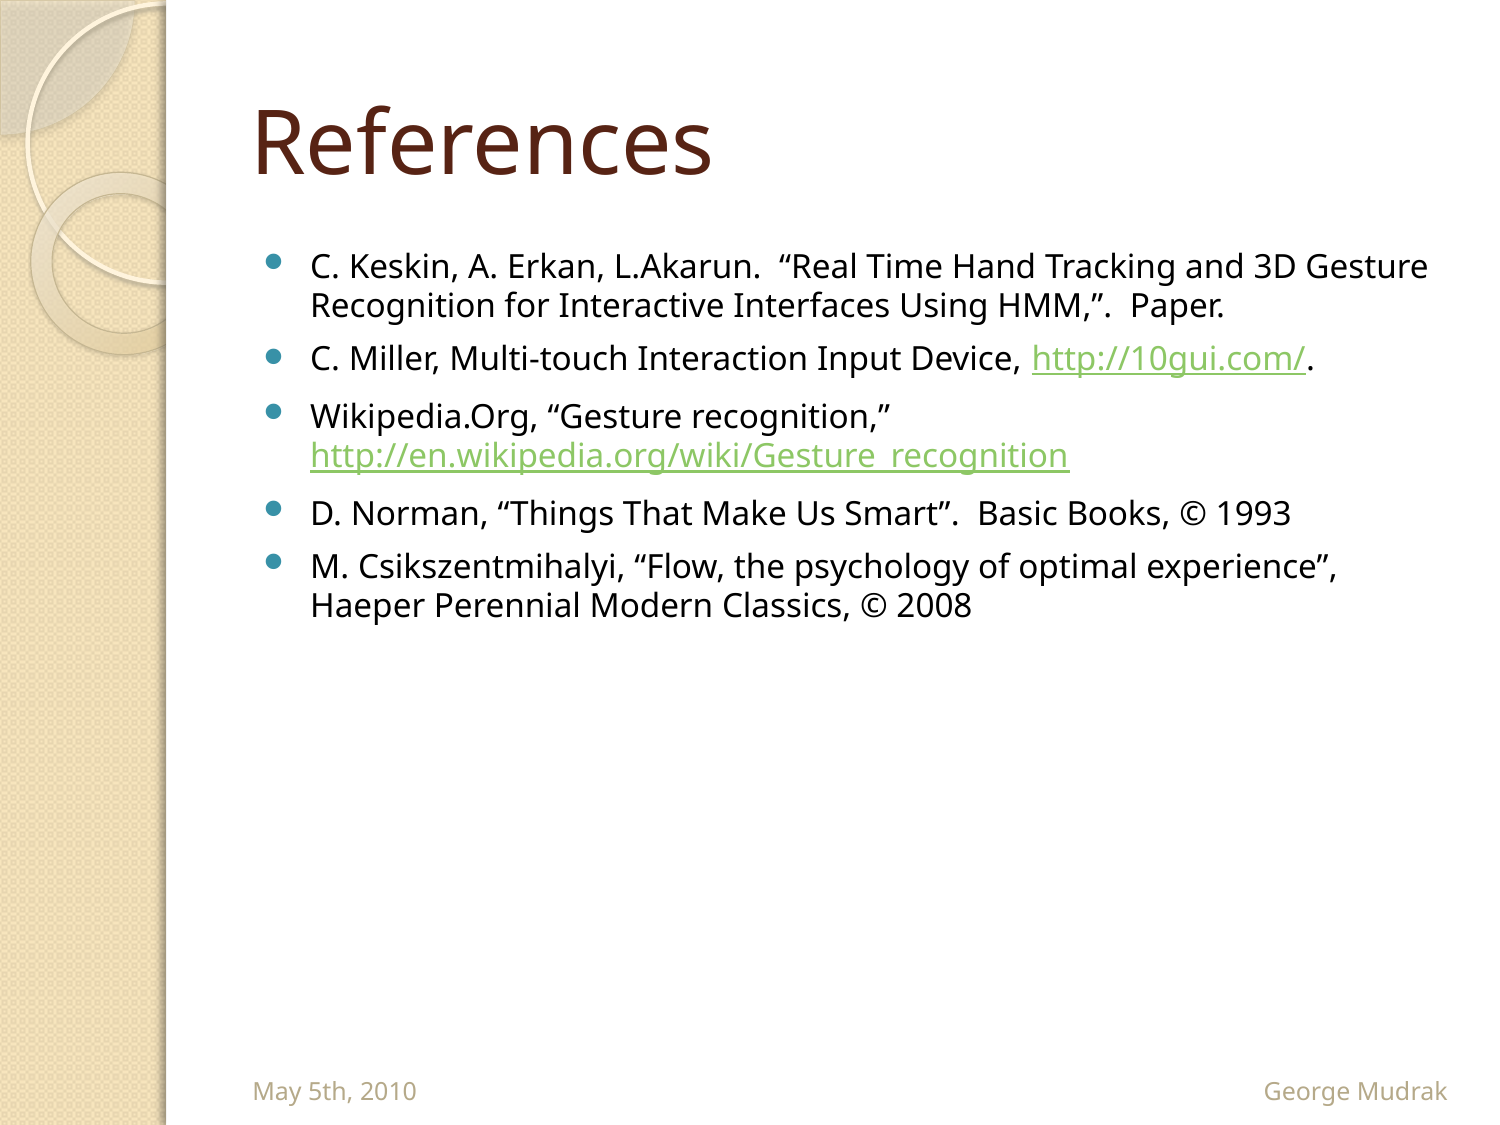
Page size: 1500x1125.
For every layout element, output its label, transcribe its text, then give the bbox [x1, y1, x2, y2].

title References [235, 45, 1466, 233]
list C. Keskin, A. Erkan, L.Akarun. “Real Time Hand Tracking and 3D Gesture Recognition for Interactive Interfaces Using HMM,”. Paper. C. Miller, Multi-touch Interaction Input Device, http://10gui.com/. Wikipedia.Org, “Gesture recognition,” http://en.wikipedia.org/wiki/Gesture_recognition D. Norman, “Things That Make Us Smart”. Basic Books, © 1993 M. Csikszentmihalyi, “Flow, the psychology of optimal experience”, Haeper Perennial Modern Classics, © 2008 [235, 237, 1466, 1025]
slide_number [237, 1034, 938, 1113]
footer George Mudrak [938, 1034, 1463, 1113]
